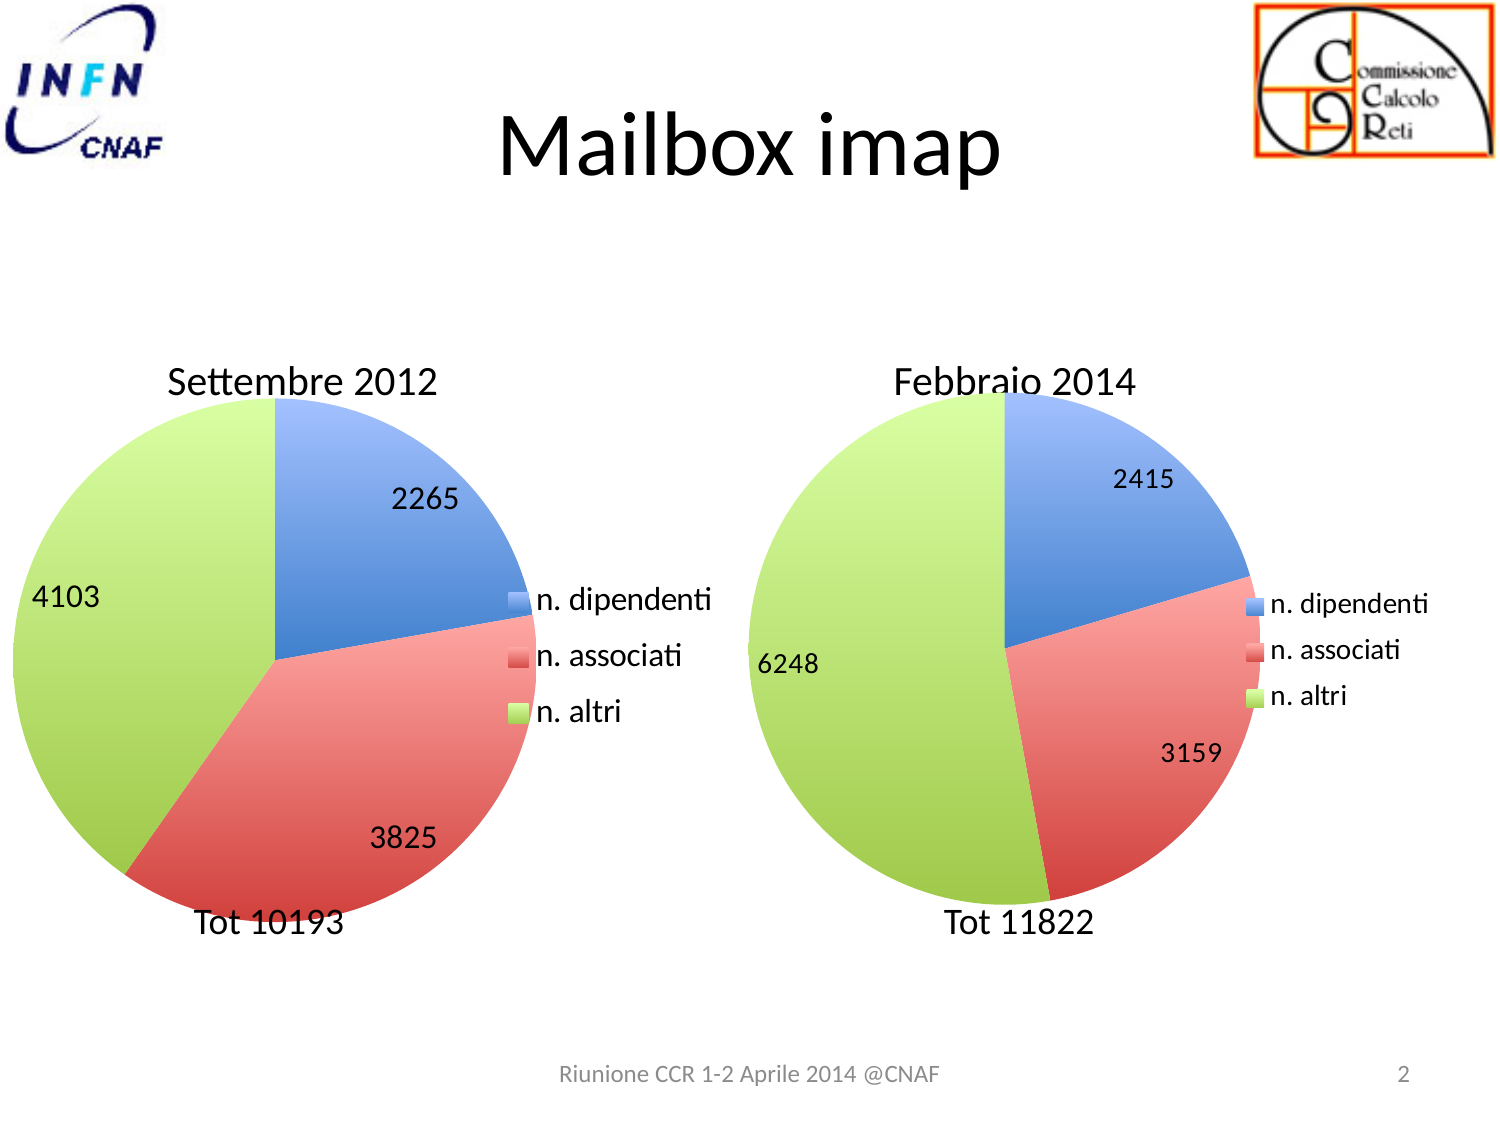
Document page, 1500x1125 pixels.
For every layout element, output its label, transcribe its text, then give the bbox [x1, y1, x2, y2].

text_box Febbraio 2014 [878, 346, 1152, 380]
text_box Tot 11822 [928, 924, 1110, 950]
slide_number 2 [1074, 1042, 1425, 1103]
title Mailbox imap [75, 45, 1425, 233]
chart [0, 345, 1500, 975]
picture [1250, 0, 1500, 163]
footer Riunione CCR 1-2 Aprile 2014 @CNAF [512, 1042, 988, 1103]
picture [0, 0, 169, 169]
